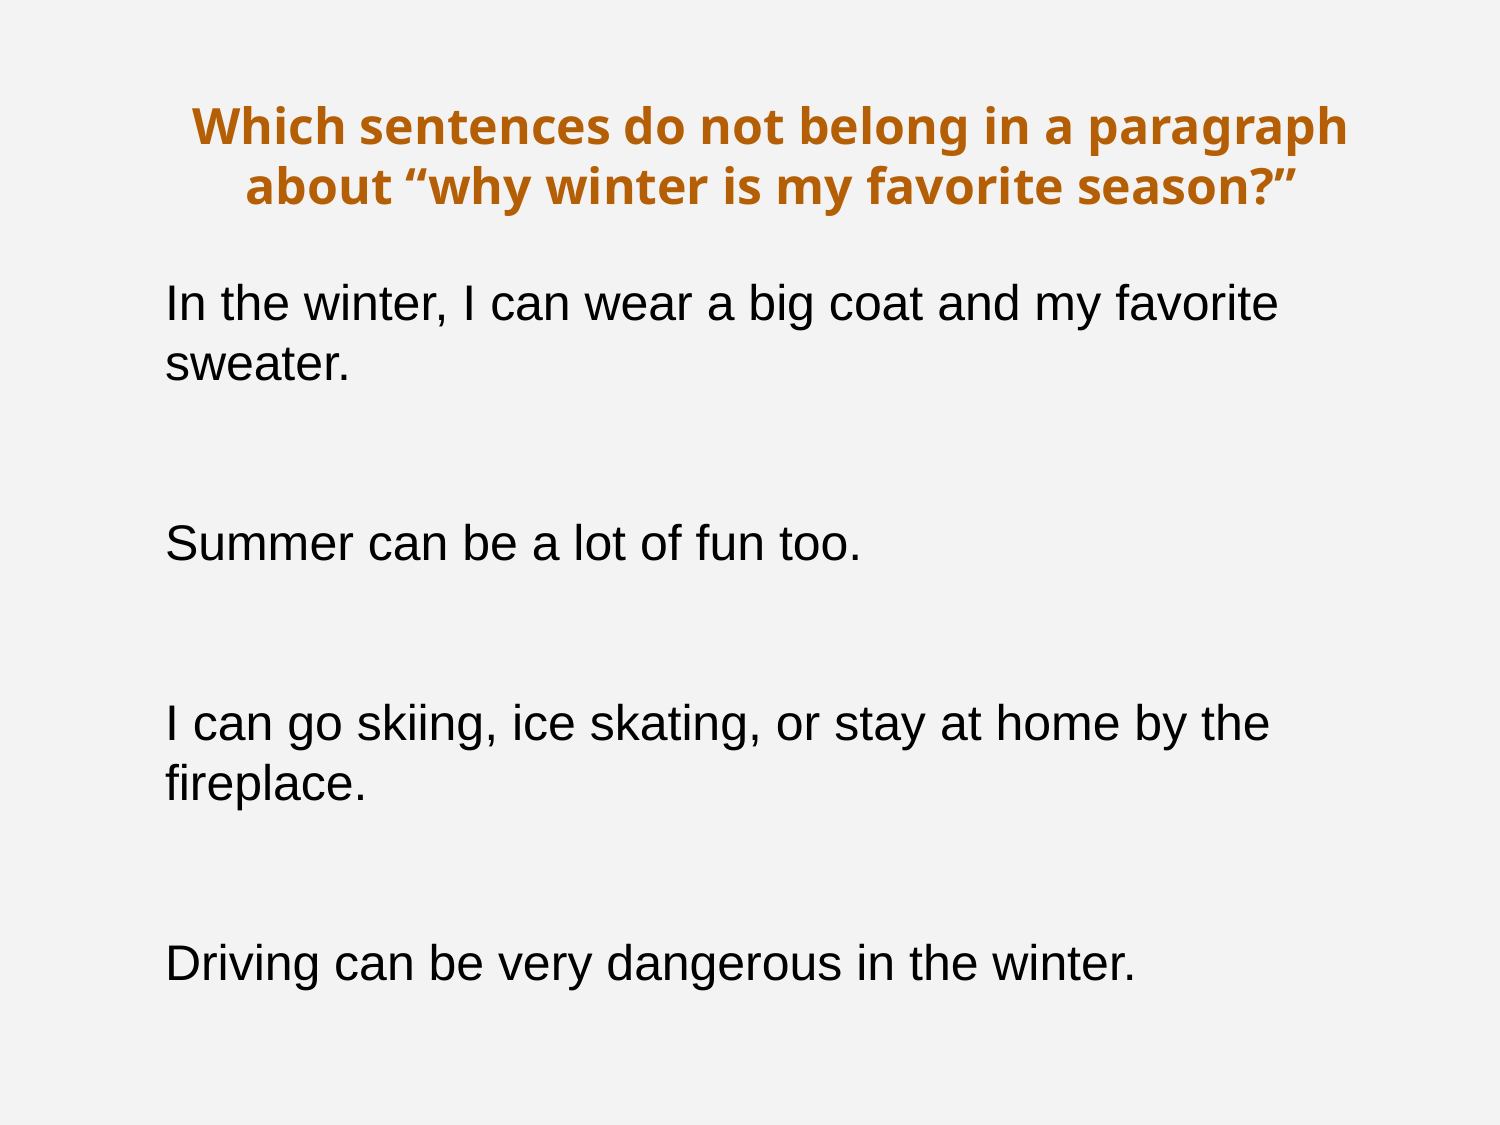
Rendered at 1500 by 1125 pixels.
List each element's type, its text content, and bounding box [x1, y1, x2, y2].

text_box [206, 368, 1159, 520]
text_box Which sentences do not belong in a paragraph about “why winter is my favorite season?” [112, 87, 1430, 223]
text_box [159, 766, 1112, 919]
text_box In the winter, I can wear a big coat and my favorite sweater. Summer can be a lot of fun too. I can go skiing, ice skating, or stay at home by the fireplace. Driving can be very dangerous in the winter. When it's cold, I can eat hot foods and soup. [149, 262, 1413, 1125]
